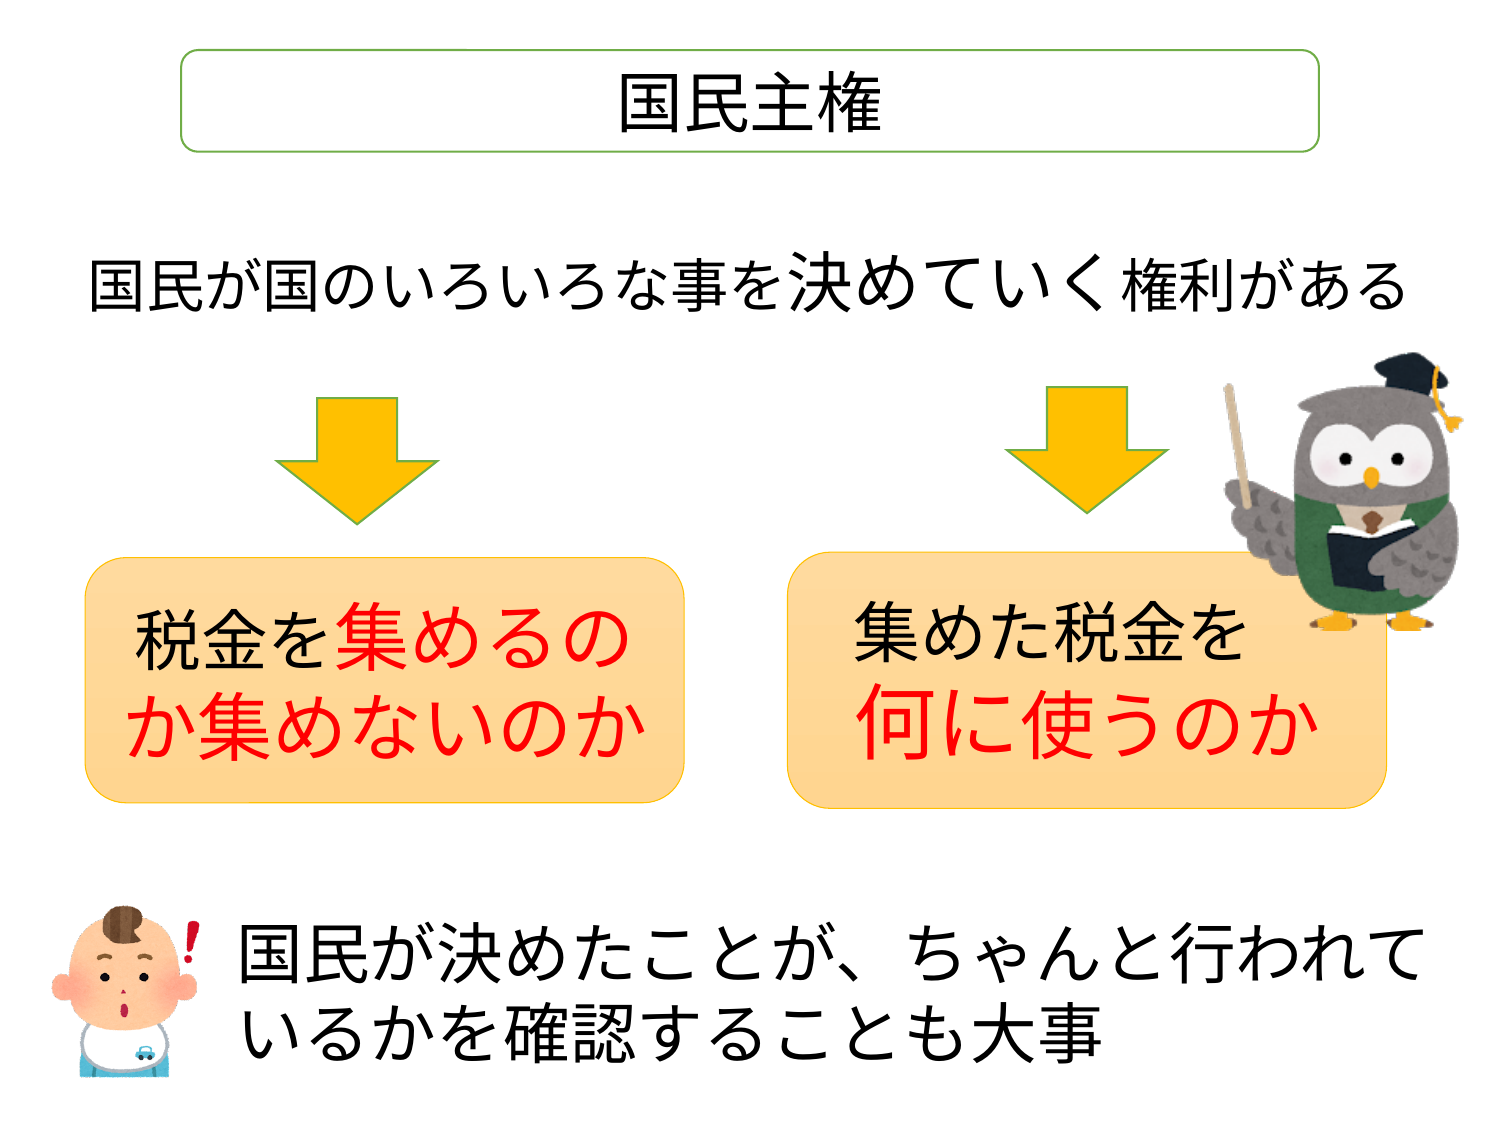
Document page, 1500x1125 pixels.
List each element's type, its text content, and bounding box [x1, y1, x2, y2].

text_box 国民が国のいろいろな事を決めていく権利がある [73, 233, 1427, 329]
text_box 国民主権 [180, 48, 1320, 153]
text_box [274, 397, 441, 526]
text_box 税金を集めるのか集めないのか [84, 557, 685, 804]
picture [44, 898, 205, 1087]
text_box [1004, 386, 1171, 515]
text_box 集めた税金を 何に使うのか [786, 551, 1388, 809]
picture [1213, 348, 1495, 631]
text_box 国民が決めたことが、ちゃんと行われて いるかを確認することも大事 [221, 904, 1447, 1079]
